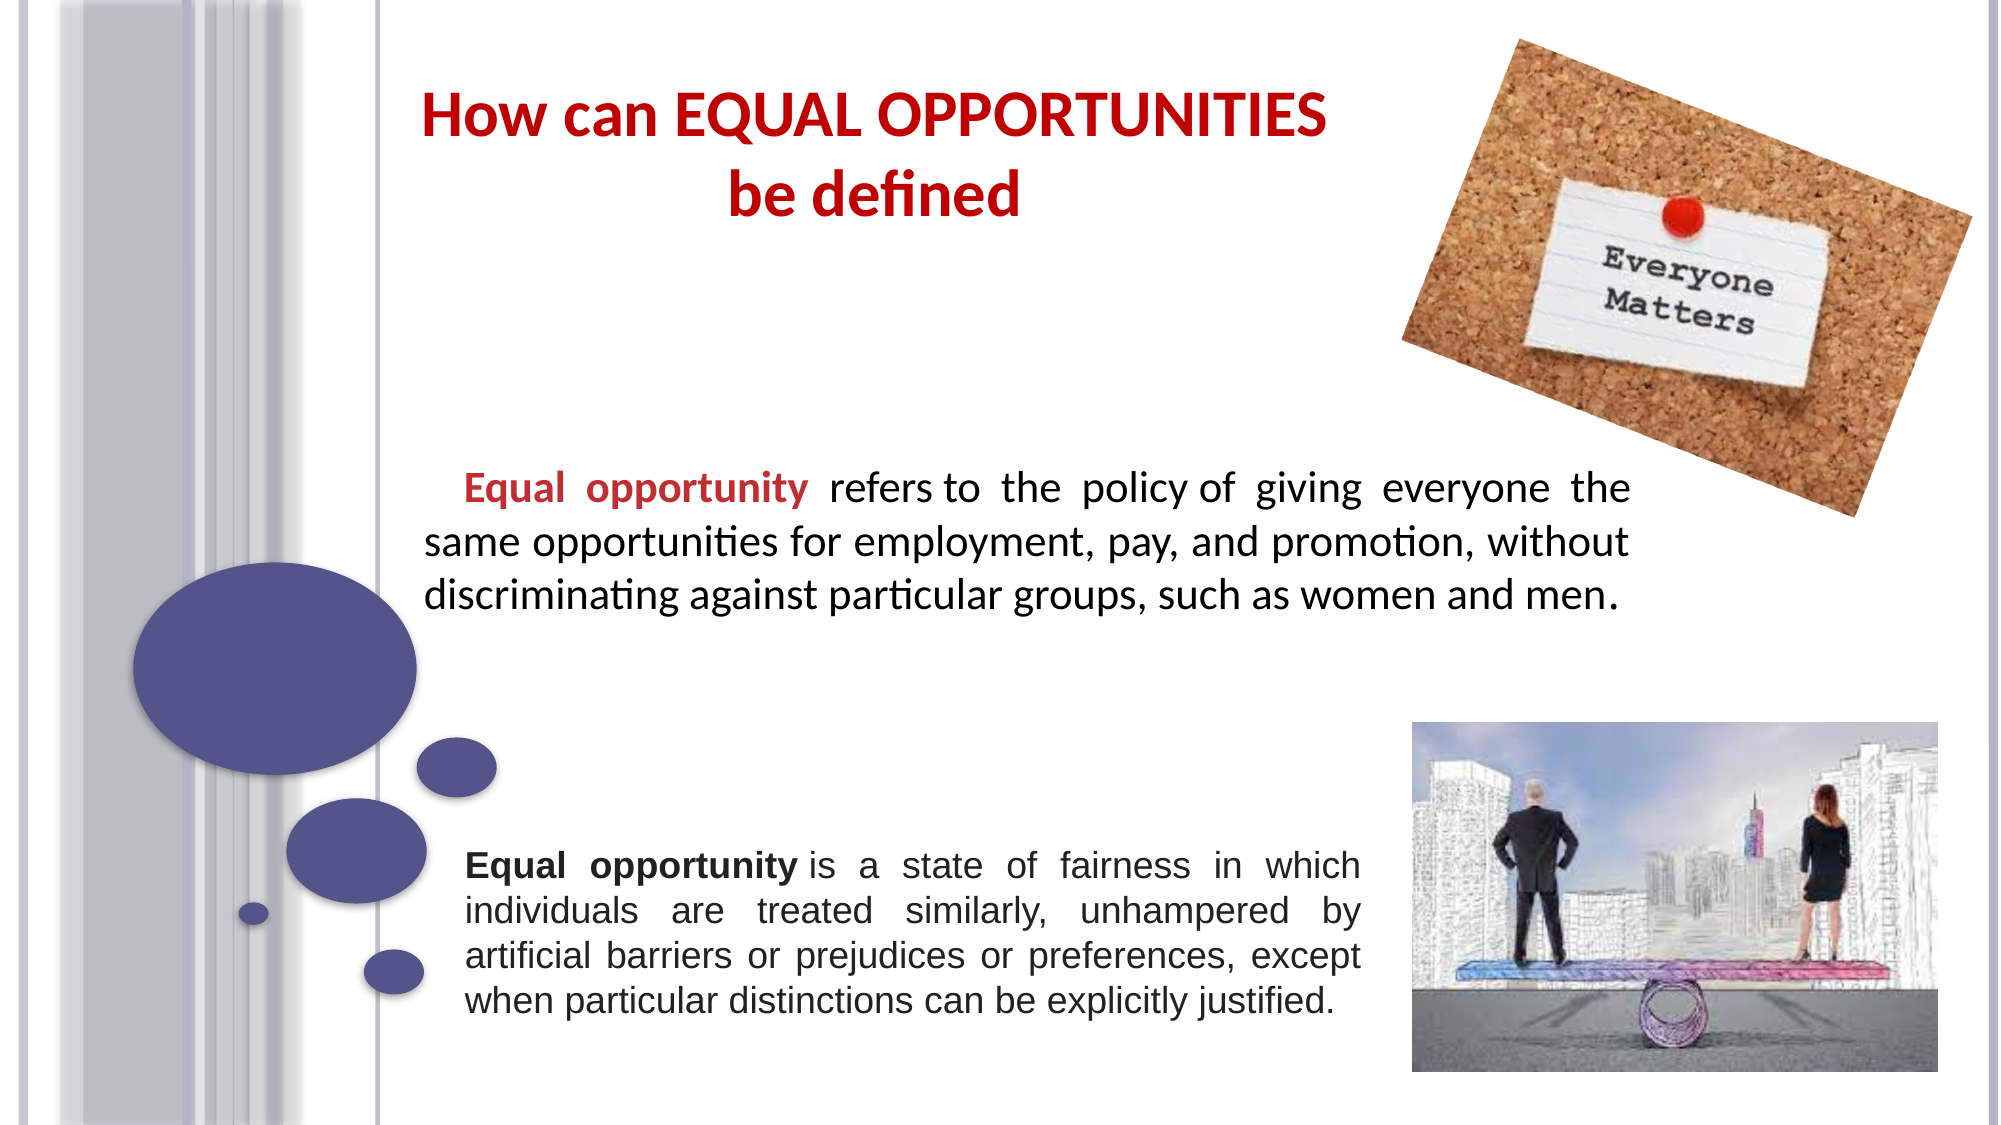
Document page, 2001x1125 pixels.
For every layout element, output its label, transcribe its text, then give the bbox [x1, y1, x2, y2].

picture [1411, 721, 1938, 1073]
text_box Equal opportunity is a state of fairness in which individuals are treated similarly, unhampered by artificial barriers or prejudices or preferences, except when particular distinctions can be explicitly justified. [449, 833, 1376, 1028]
title How can EQUAL OPPORTUNITIES be defined [375, 0, 1375, 238]
subtitle Equal opportunity refers to the policy of giving everyone the same opportunities for employment, pay, and promotion, without discriminating against particular groups, such as women and men. [408, 450, 1647, 675]
picture [1402, 39, 1972, 517]
